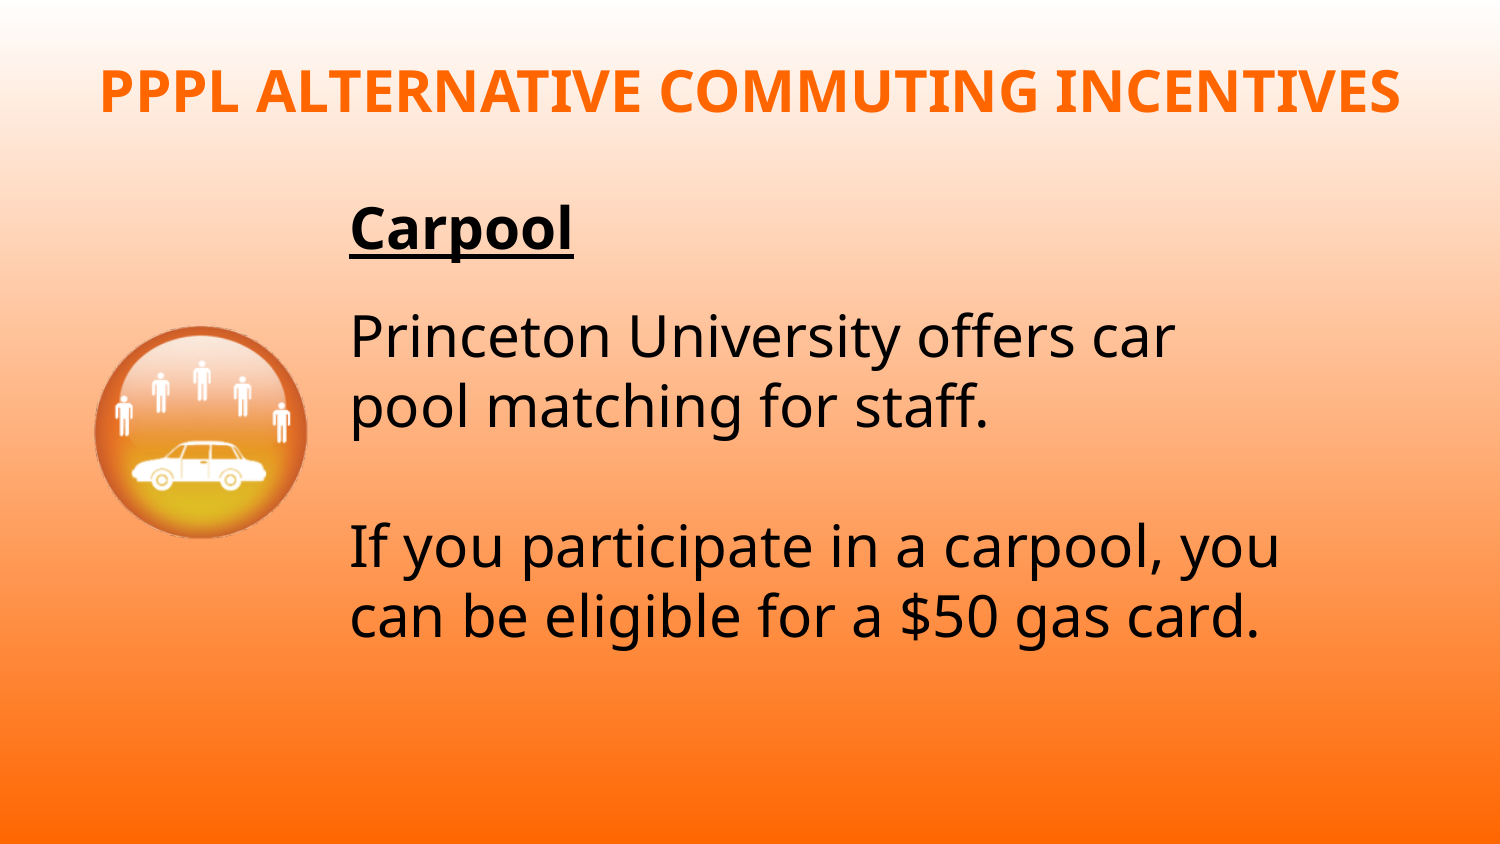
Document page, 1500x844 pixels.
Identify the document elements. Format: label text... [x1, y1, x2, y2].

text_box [86, 183, 1377, 661]
text_box PPPL Alternative Commuting Incentives [0, 46, 1500, 132]
